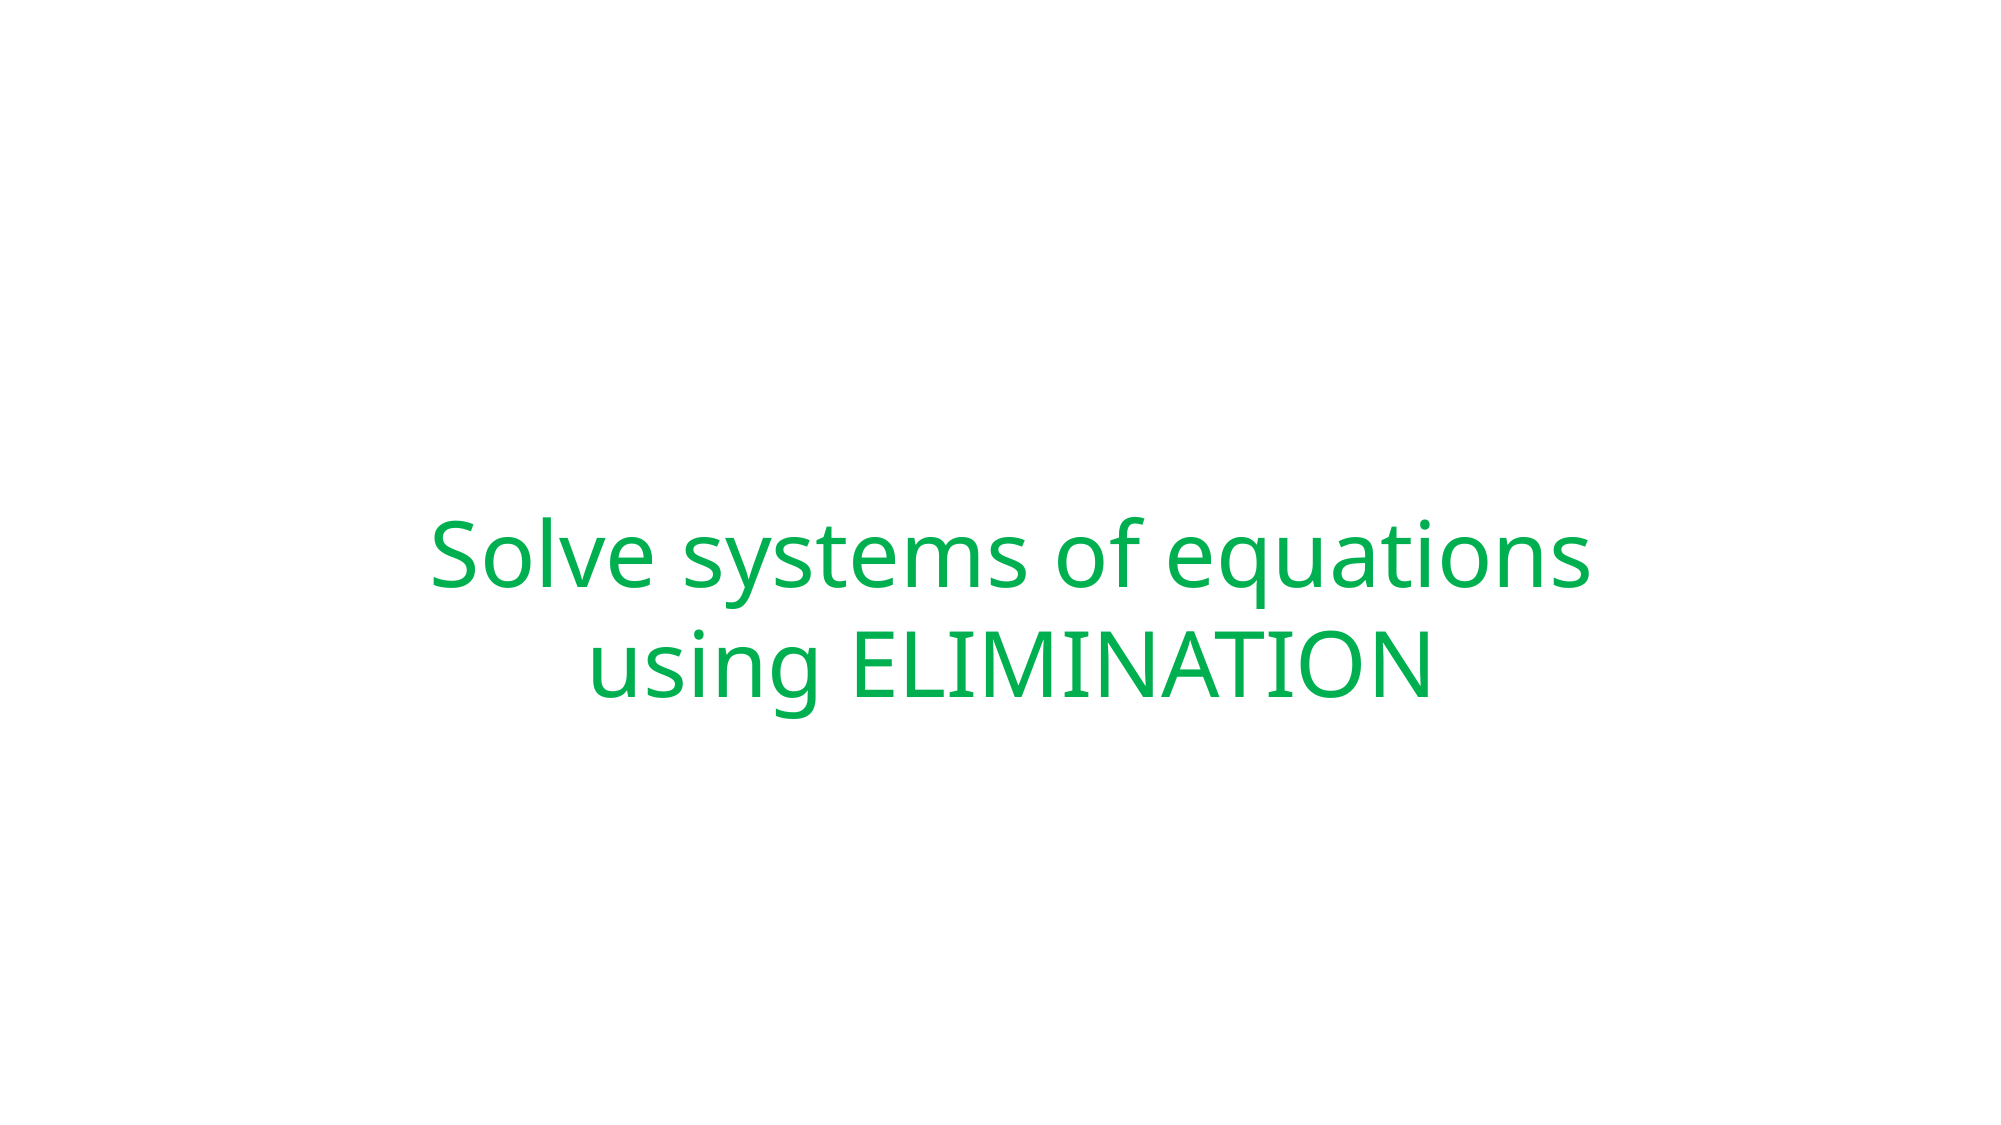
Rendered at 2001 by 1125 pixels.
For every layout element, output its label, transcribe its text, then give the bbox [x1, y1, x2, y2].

title Solve systems of equations using ELIMINATION [374, 399, 1651, 813]
